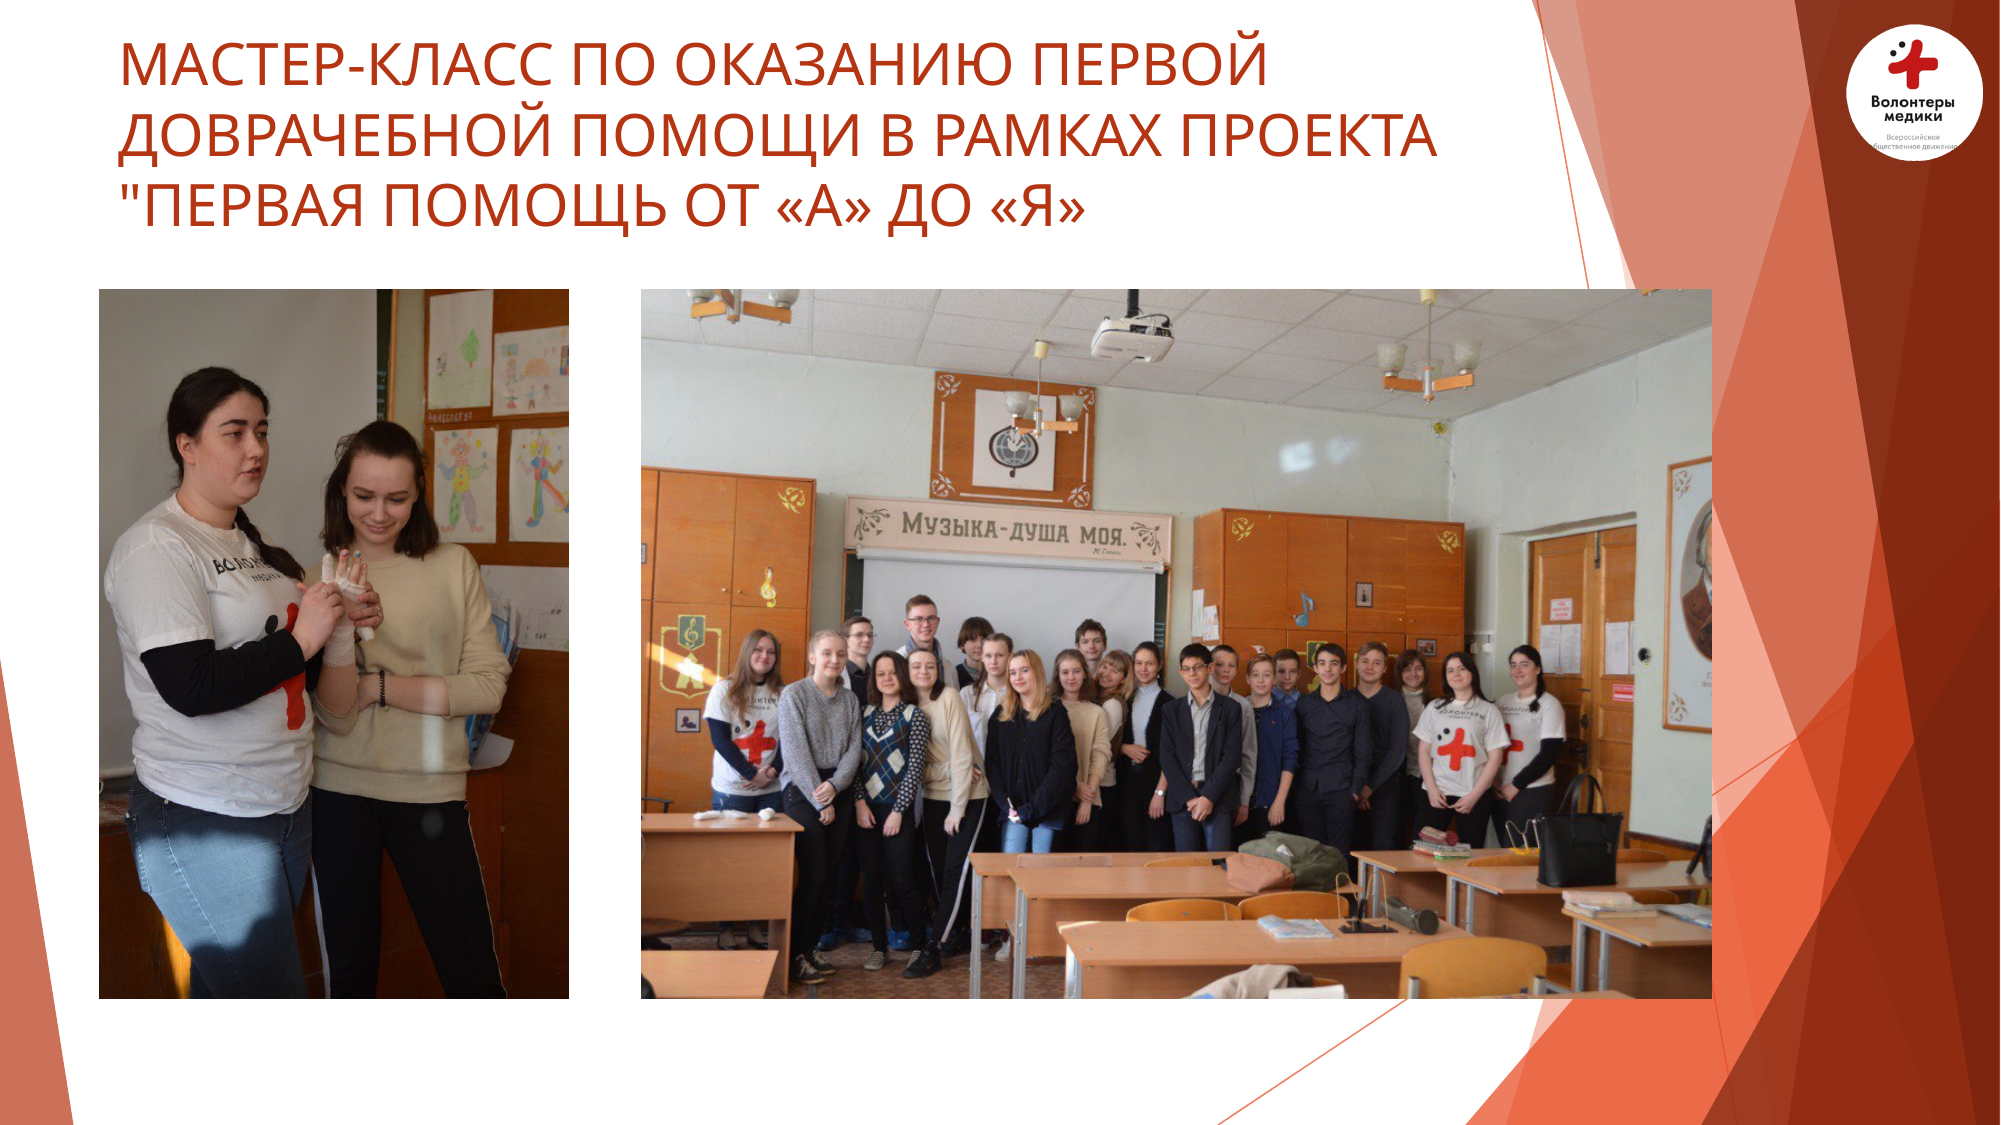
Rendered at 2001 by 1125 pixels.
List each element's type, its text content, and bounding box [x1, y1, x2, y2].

picture [640, 289, 1712, 1000]
picture [98, 289, 570, 1000]
title МАСТЕР-КЛАСС ПО ОКАЗАНИЮ ПЕРВОЙ ДОВРАЧЕБНОЙ ПОМОЩИ В РАМКАХ ПРОЕКТА "ПЕРВАЯ ПОМОЩЬ ОТ «А» ДО «Я» [110, 19, 1522, 238]
picture [1846, 23, 1983, 161]
